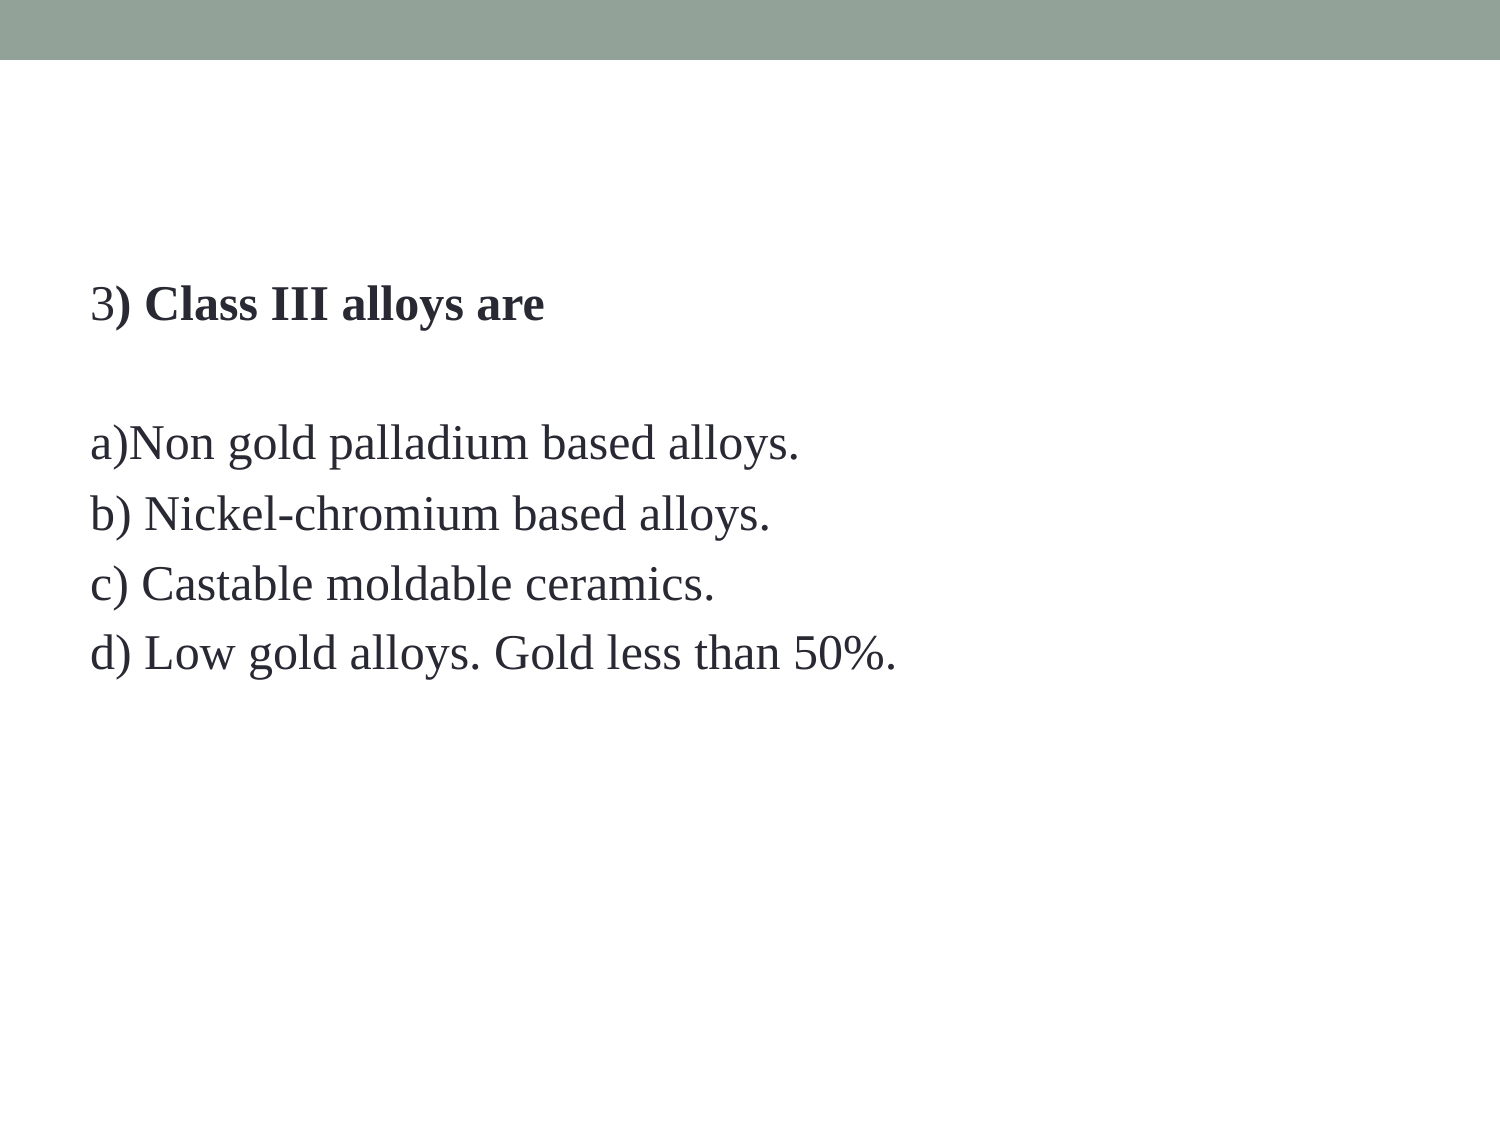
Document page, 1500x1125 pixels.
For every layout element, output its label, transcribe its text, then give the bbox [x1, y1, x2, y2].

list 3) Class III alloys are a)Non gold palladium based alloys. b) Nickel-chromium based alloys. c) Castable moldable ceramics. d) Low gold alloys. Gold less than 50%. [75, 262, 1425, 1063]
